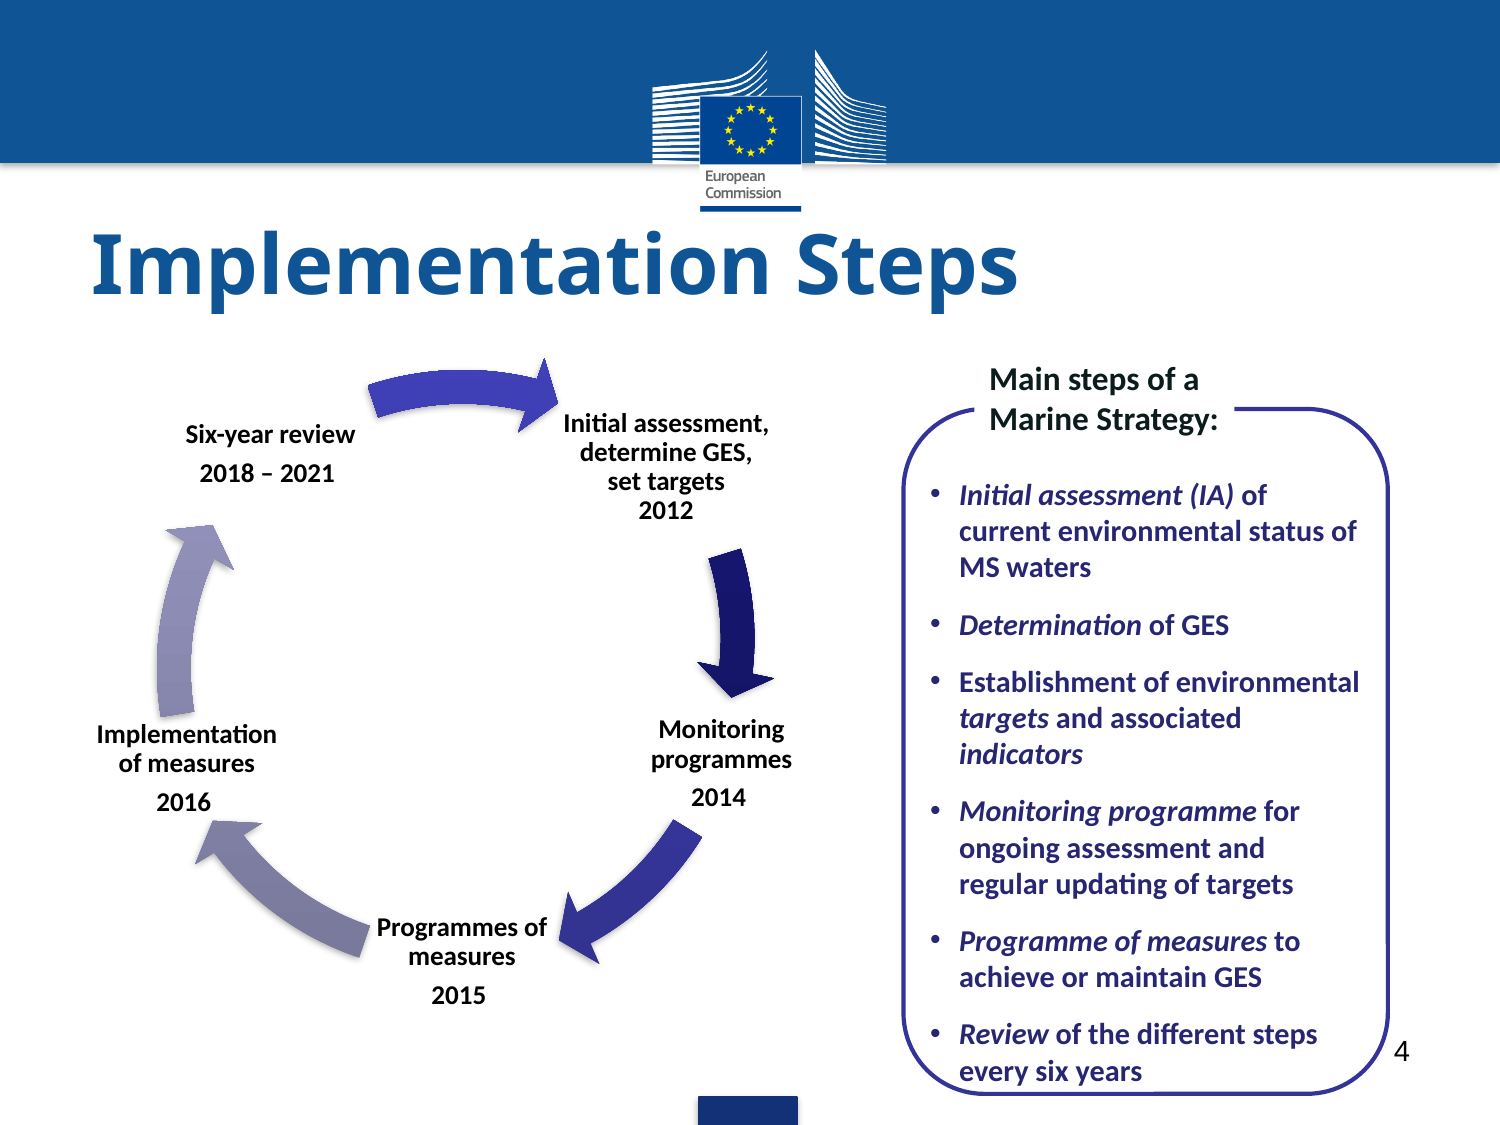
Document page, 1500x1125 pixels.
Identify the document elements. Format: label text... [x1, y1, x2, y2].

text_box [903, 349, 1389, 1101]
title Implementation Steps [76, 184, 1428, 339]
slide_number 4 [1393, 1024, 1426, 1103]
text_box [0, 349, 904, 1048]
